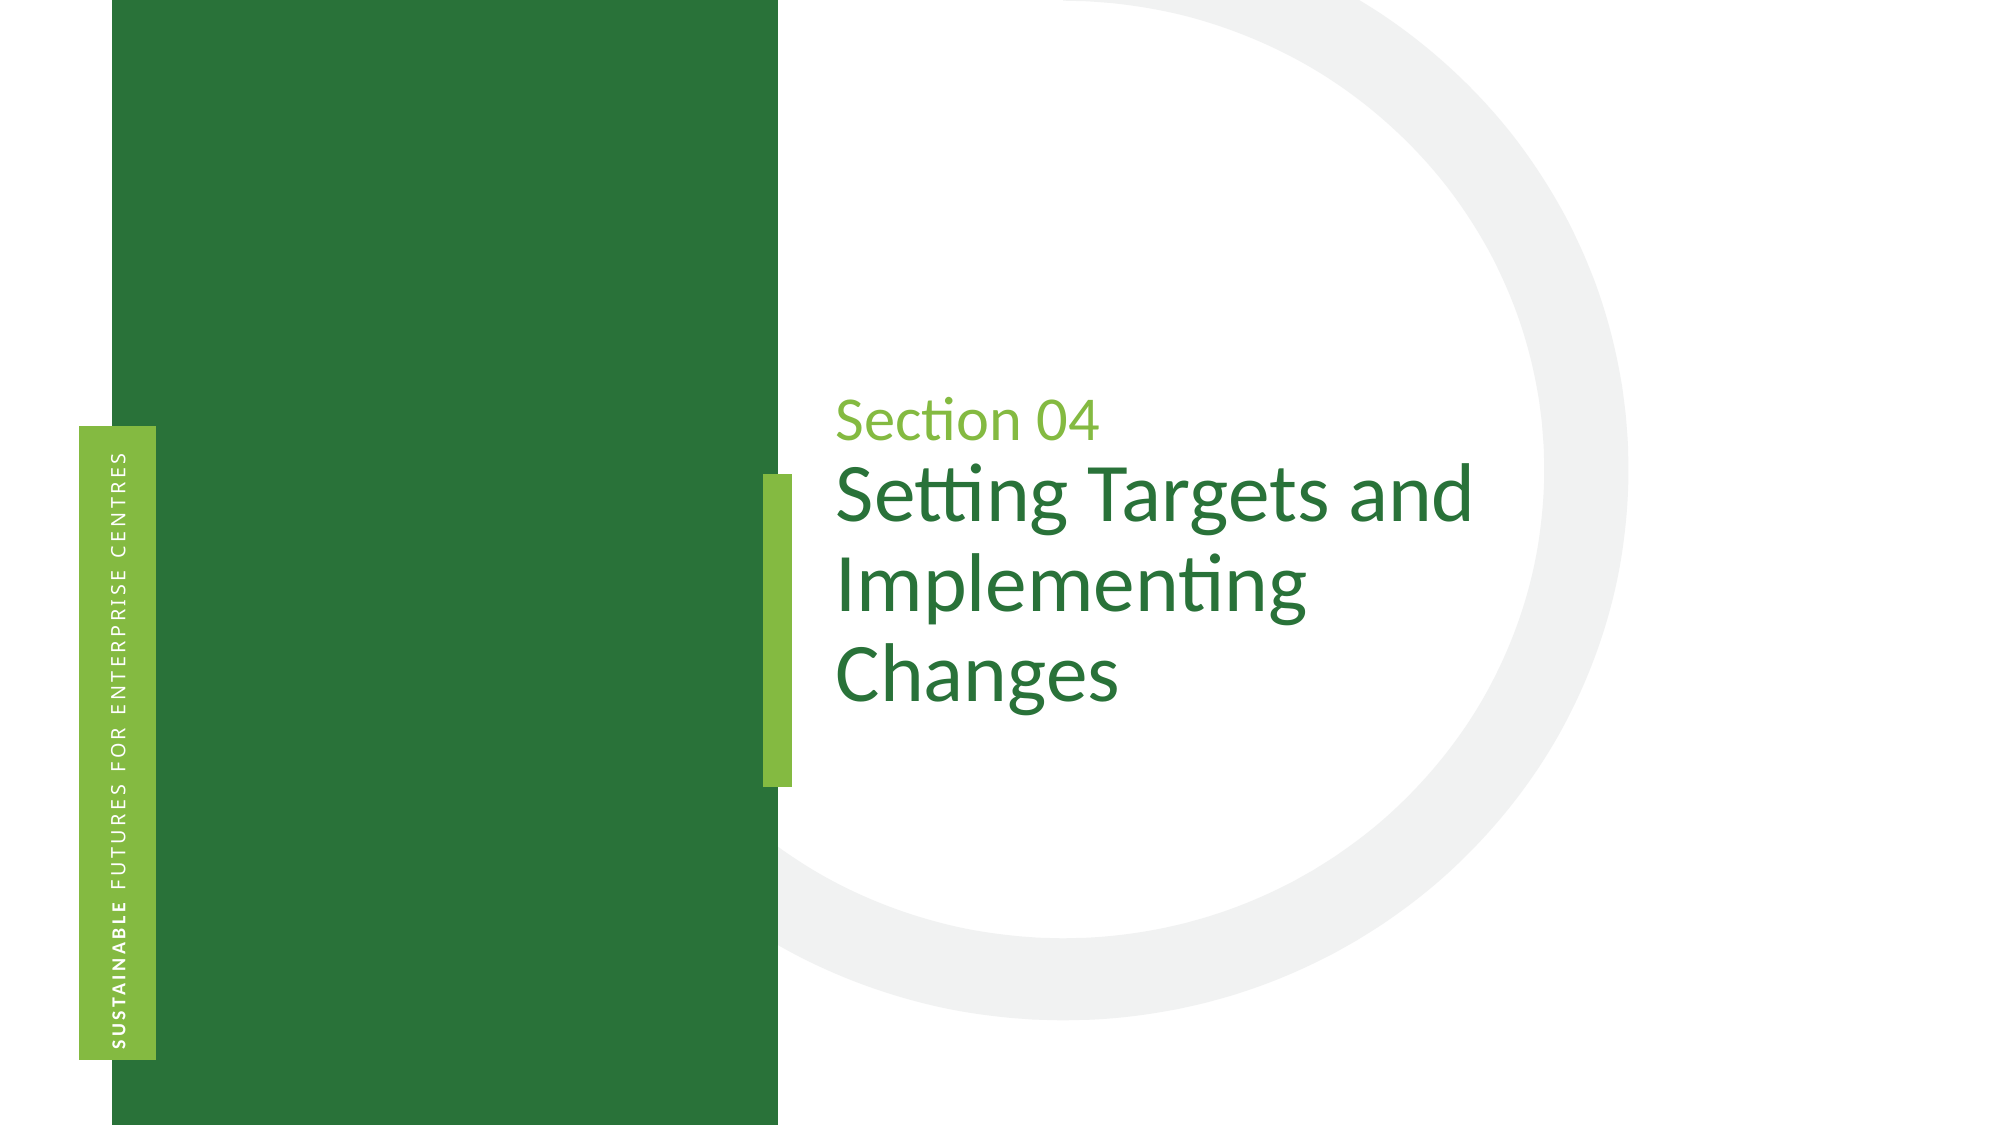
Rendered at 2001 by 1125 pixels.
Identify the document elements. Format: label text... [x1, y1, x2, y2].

list Section 04 [820, 322, 1443, 462]
list Setting Targets and Implementing Changes [820, 441, 1556, 581]
